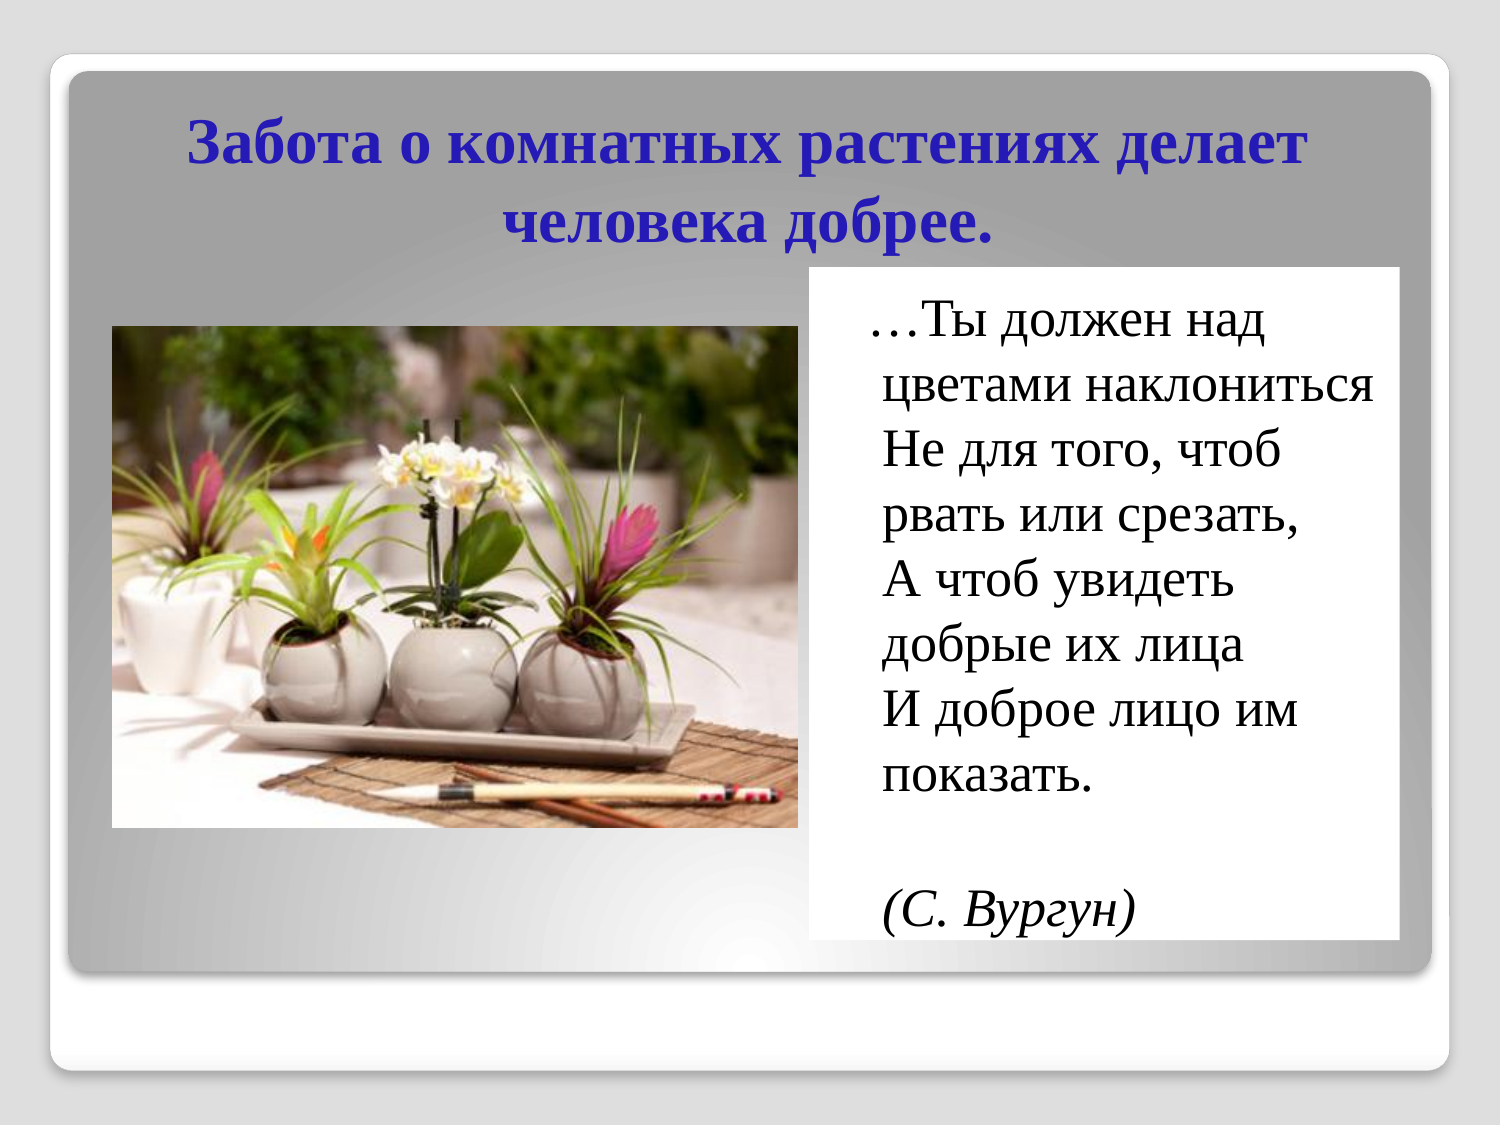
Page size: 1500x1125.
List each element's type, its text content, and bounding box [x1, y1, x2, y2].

picture [111, 326, 798, 828]
list …Ты должен над цветами наклониться Не для того, чтоб рвать или срезать, А чтоб увидеть добрые их лица И доброе лицо им показать. (С. Вургун) [808, 266, 1400, 941]
title Забота о комнатных растениях делает человека добрее. [76, 90, 1420, 263]
